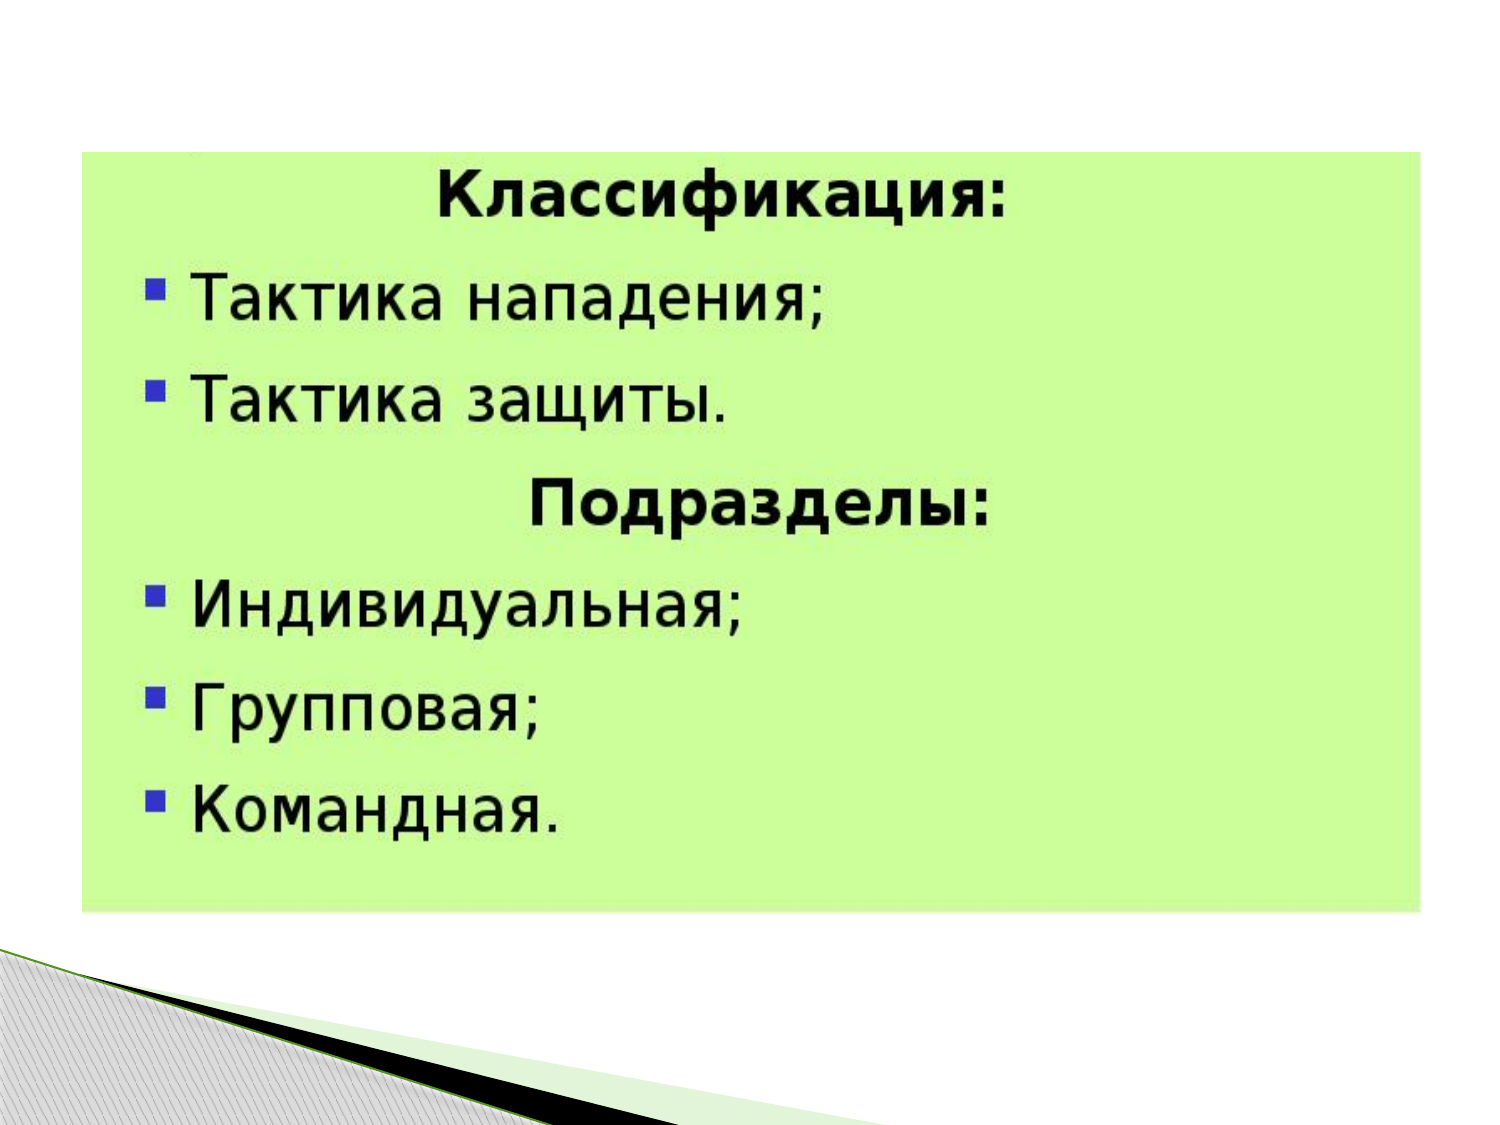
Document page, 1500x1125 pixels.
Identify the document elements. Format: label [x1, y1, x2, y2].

picture [81, 152, 1422, 915]
